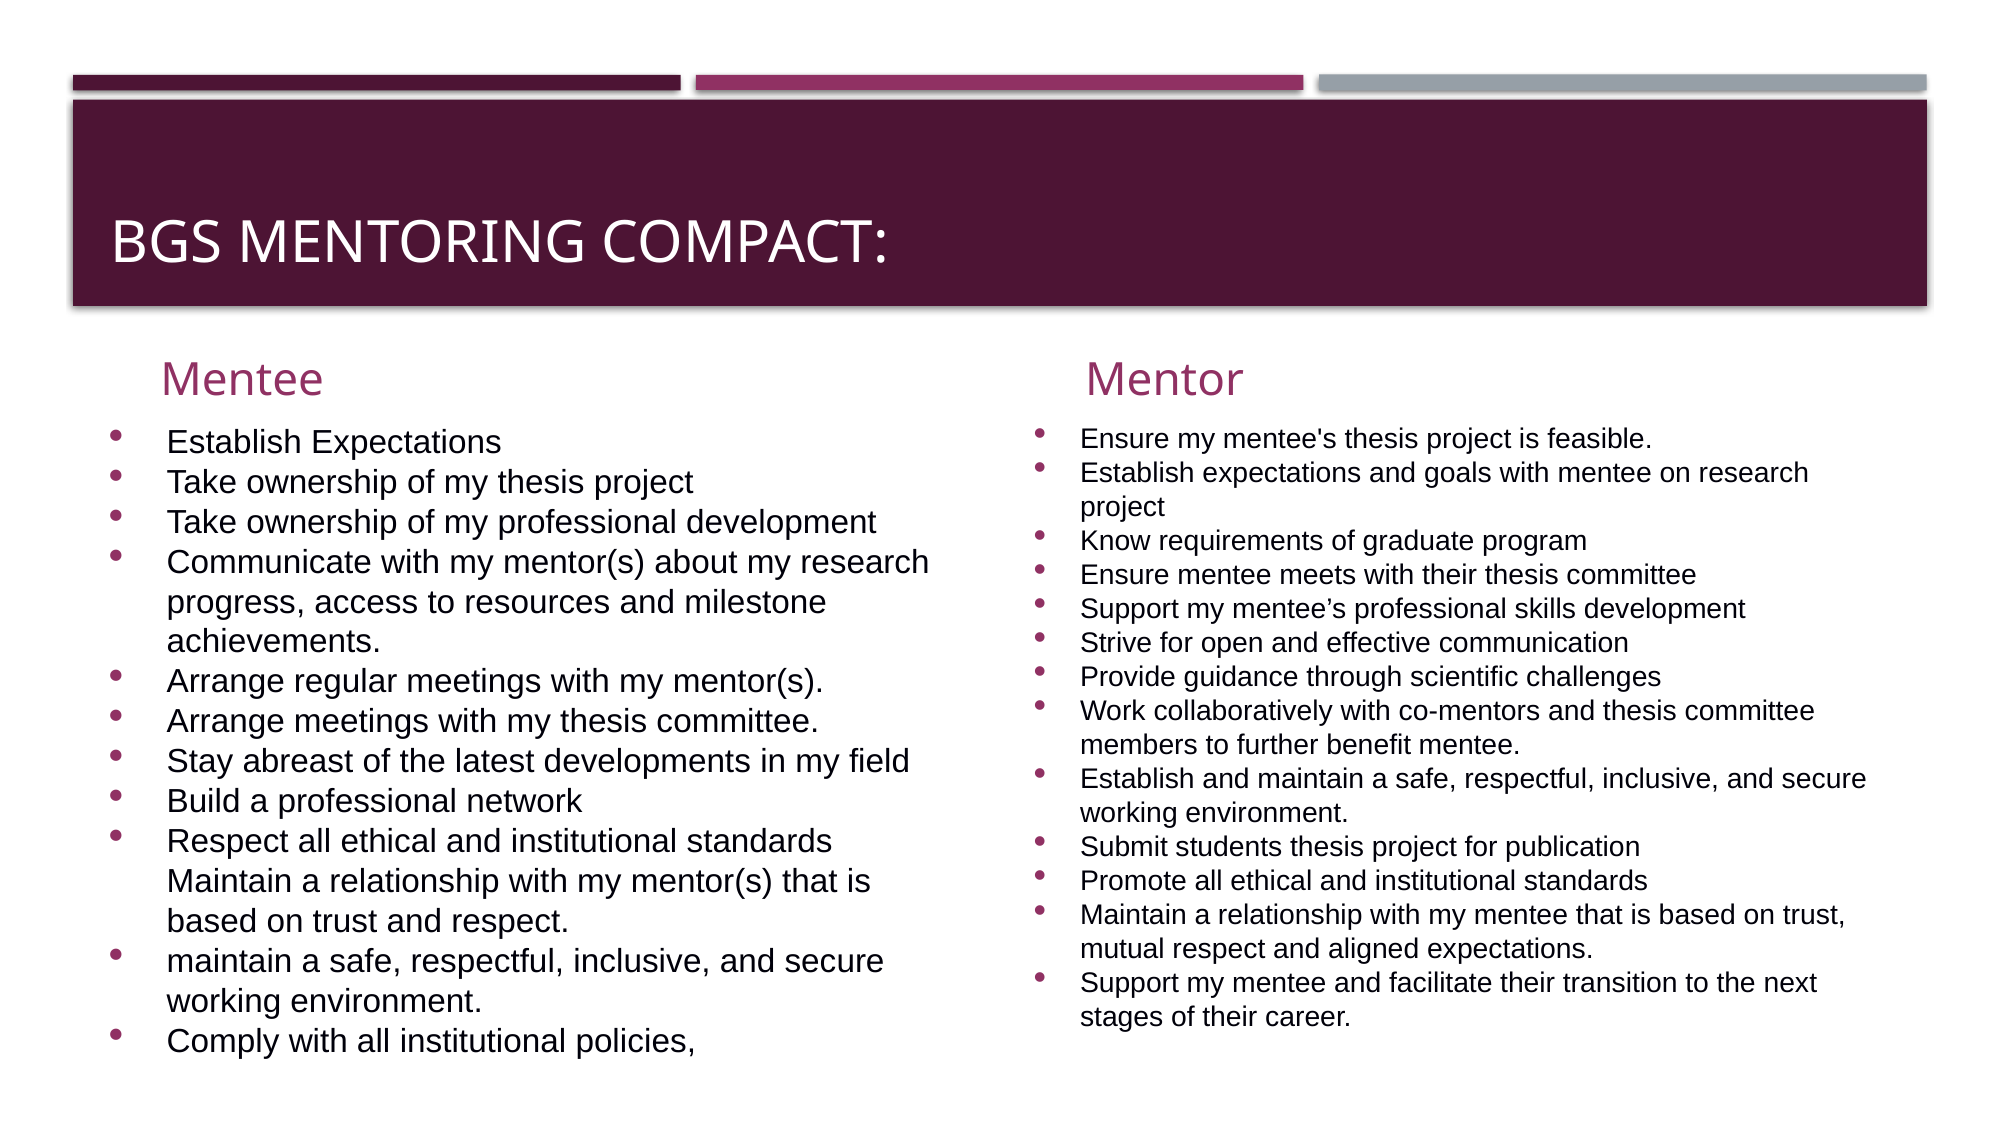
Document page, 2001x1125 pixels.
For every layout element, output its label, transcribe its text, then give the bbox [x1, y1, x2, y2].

list Mentor [1070, 321, 1905, 412]
list Establish Expectations Take ownership of my thesis project Take ownership of my professional development Communicate with my mentor(s) about my research progress, access to resources and milestone achievements. Arrange regular meetings with my mentor(s). Arrange meetings with my thesis committee. Stay abreast of the latest developments in my field Build a professional network Respect all ethical and institutional standards Maintain a relationship with my mentor(s) that is based on trust and respect. maintain a safe, respectful, inclusive, and secure working environment. Comply with all institutional policies, [95, 412, 980, 894]
list Ensure my mentee's thesis project is feasible. Establish expectations and goals with mentee on research project Know requirements of graduate program Ensure mentee meets with their thesis committee Support my mentee’s professional skills development Strive for open and effective communication Provide guidance through scientific challenges Work collaboratively with co-mentors and thesis committee members to further benefit mentee. Establish and maintain a safe, respectful, inclusive, and secure working environment. Submit students thesis project for publication Promote all ethical and institutional standards Maintain a relationship with my mentee that is based on trust, mutual respect and aligned expectations. Support my mentee and facilitate their transition to the next stages of their career. [1019, 412, 1905, 1089]
title BGS Mentoring Compact: [95, 119, 1905, 282]
list Mentee [145, 323, 980, 412]
